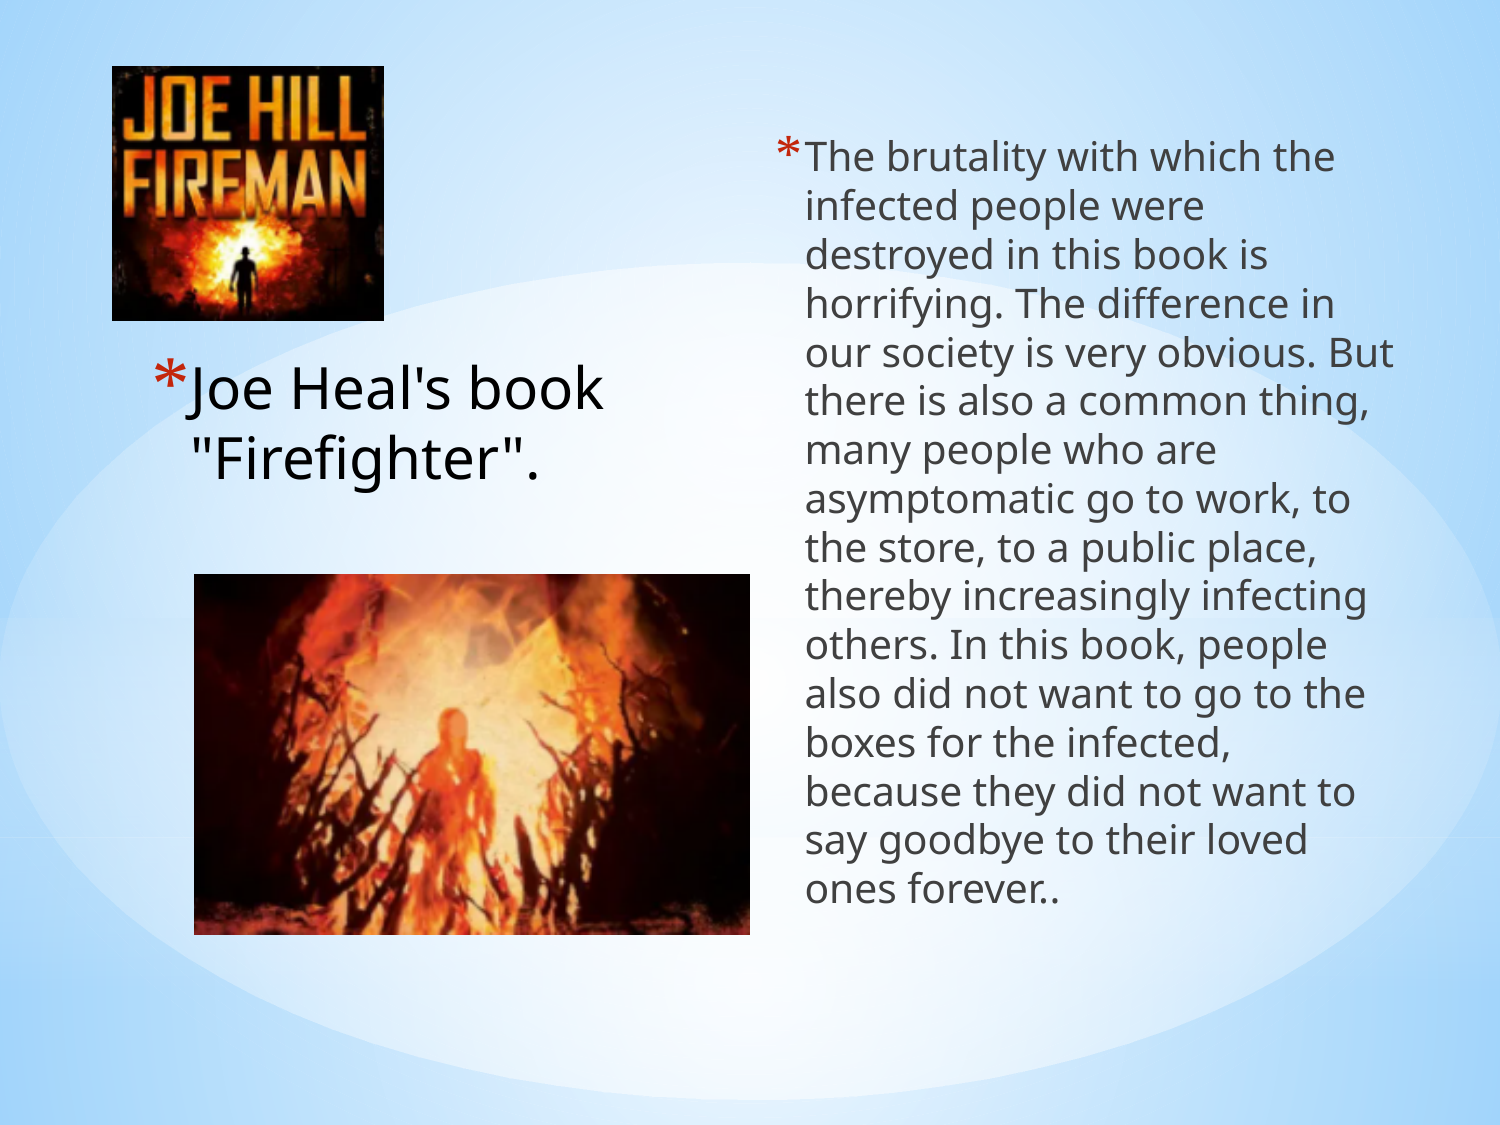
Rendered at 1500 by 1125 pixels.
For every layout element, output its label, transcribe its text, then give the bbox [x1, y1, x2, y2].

picture [111, 66, 385, 321]
list The brutality with which the infected people were destroyed in this book is horrifying. The difference in our society is very obvious. But there is also a common thing, many people who are asymptomatic go to work, to the store, to a public place, thereby increasingly infecting others. In this book, people also did not want to go to the boxes for the infected, because they did not want to say goodbye to their loved ones forever.. [753, 120, 1413, 923]
title Joe Heal's book "Firefighter". [137, 362, 735, 569]
picture [194, 574, 751, 936]
